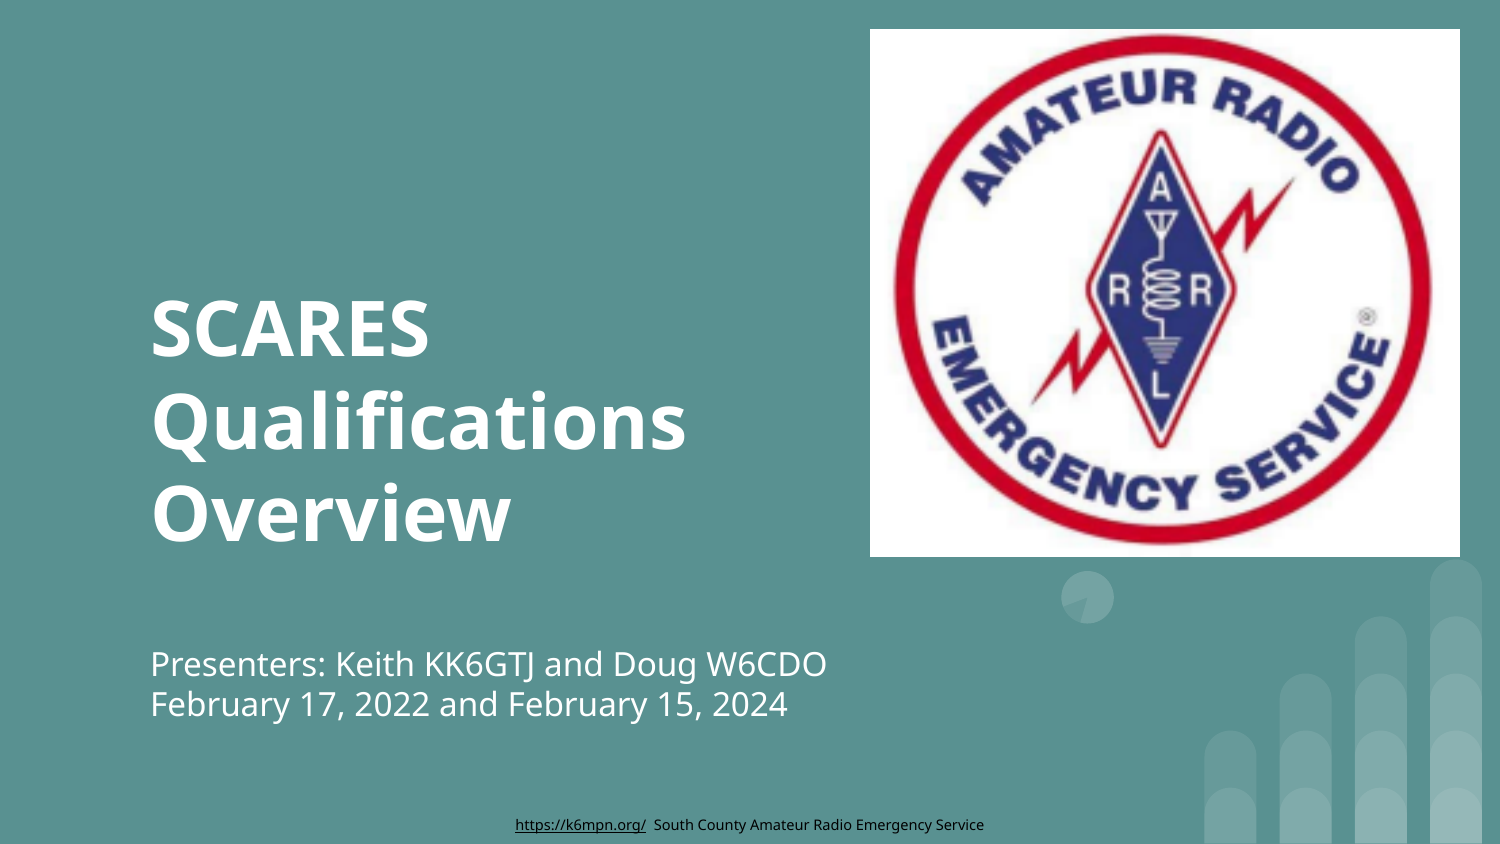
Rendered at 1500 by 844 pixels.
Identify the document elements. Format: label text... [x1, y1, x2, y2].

picture [870, 28, 1461, 557]
title SCARES Qualifications Overview [135, 264, 834, 572]
subtitle Presenters: Keith KK6GTJ and Doug W6CDO February 17, 2022 and February 15, 2024 [135, 628, 891, 743]
